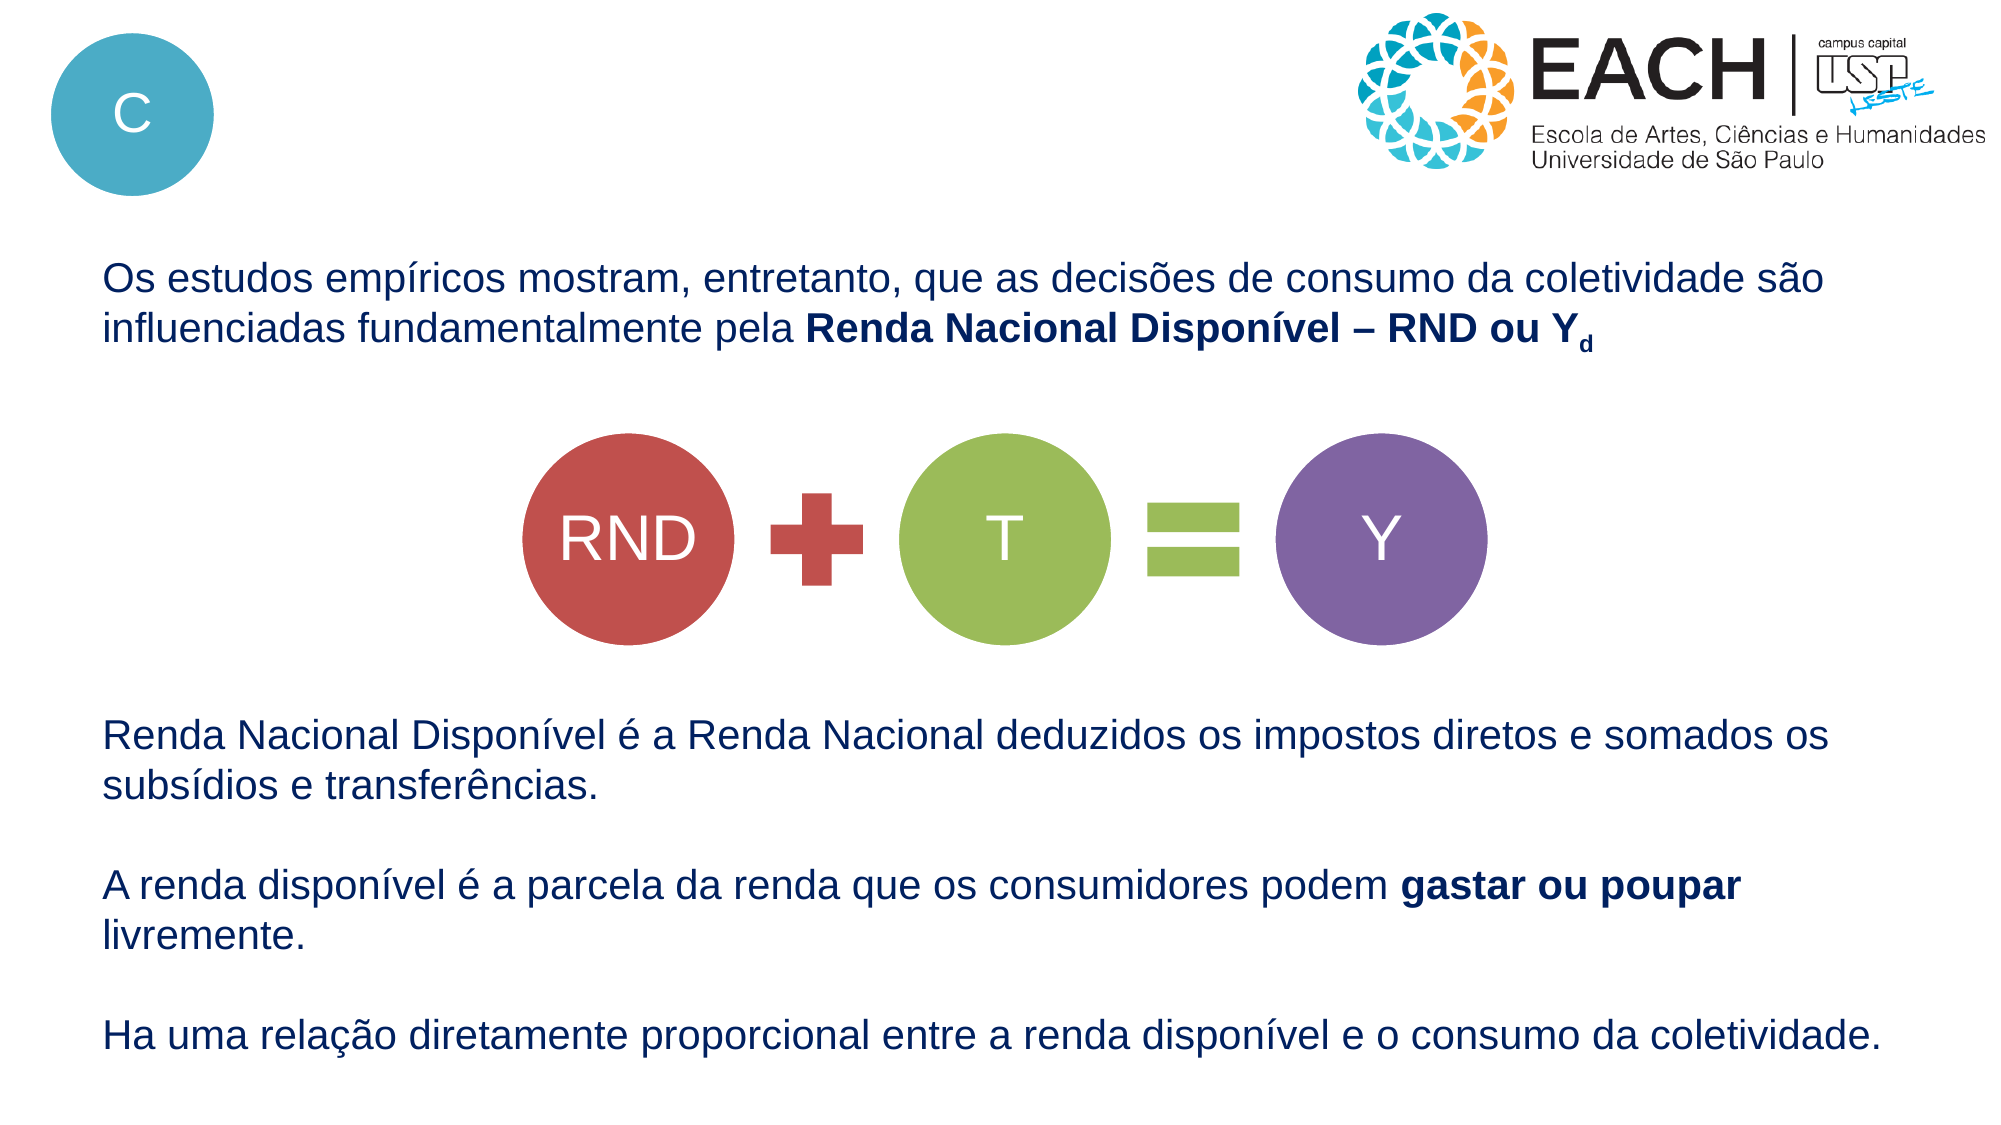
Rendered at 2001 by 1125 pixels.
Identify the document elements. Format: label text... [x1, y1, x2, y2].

text_box Os estudos empíricos mostram, entretanto, que as decisões de consumo da coletividade são influenciadas fundamentalmente pela Renda Nacional Disponível – RND ou Yd Renda Nacional Disponível é a Renda Nacional deduzidos os impostos diretos e somados os subsídios e transferências. A renda disponível é a parcela da renda que os consumidores podem gastar ou poupar livremente. Ha uma relação diretamente proporcional entre a renda disponível e o consumo da coletividade. [87, 193, 1970, 1050]
picture [1358, 12, 1986, 170]
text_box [48, 30, 217, 199]
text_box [338, 431, 1672, 648]
